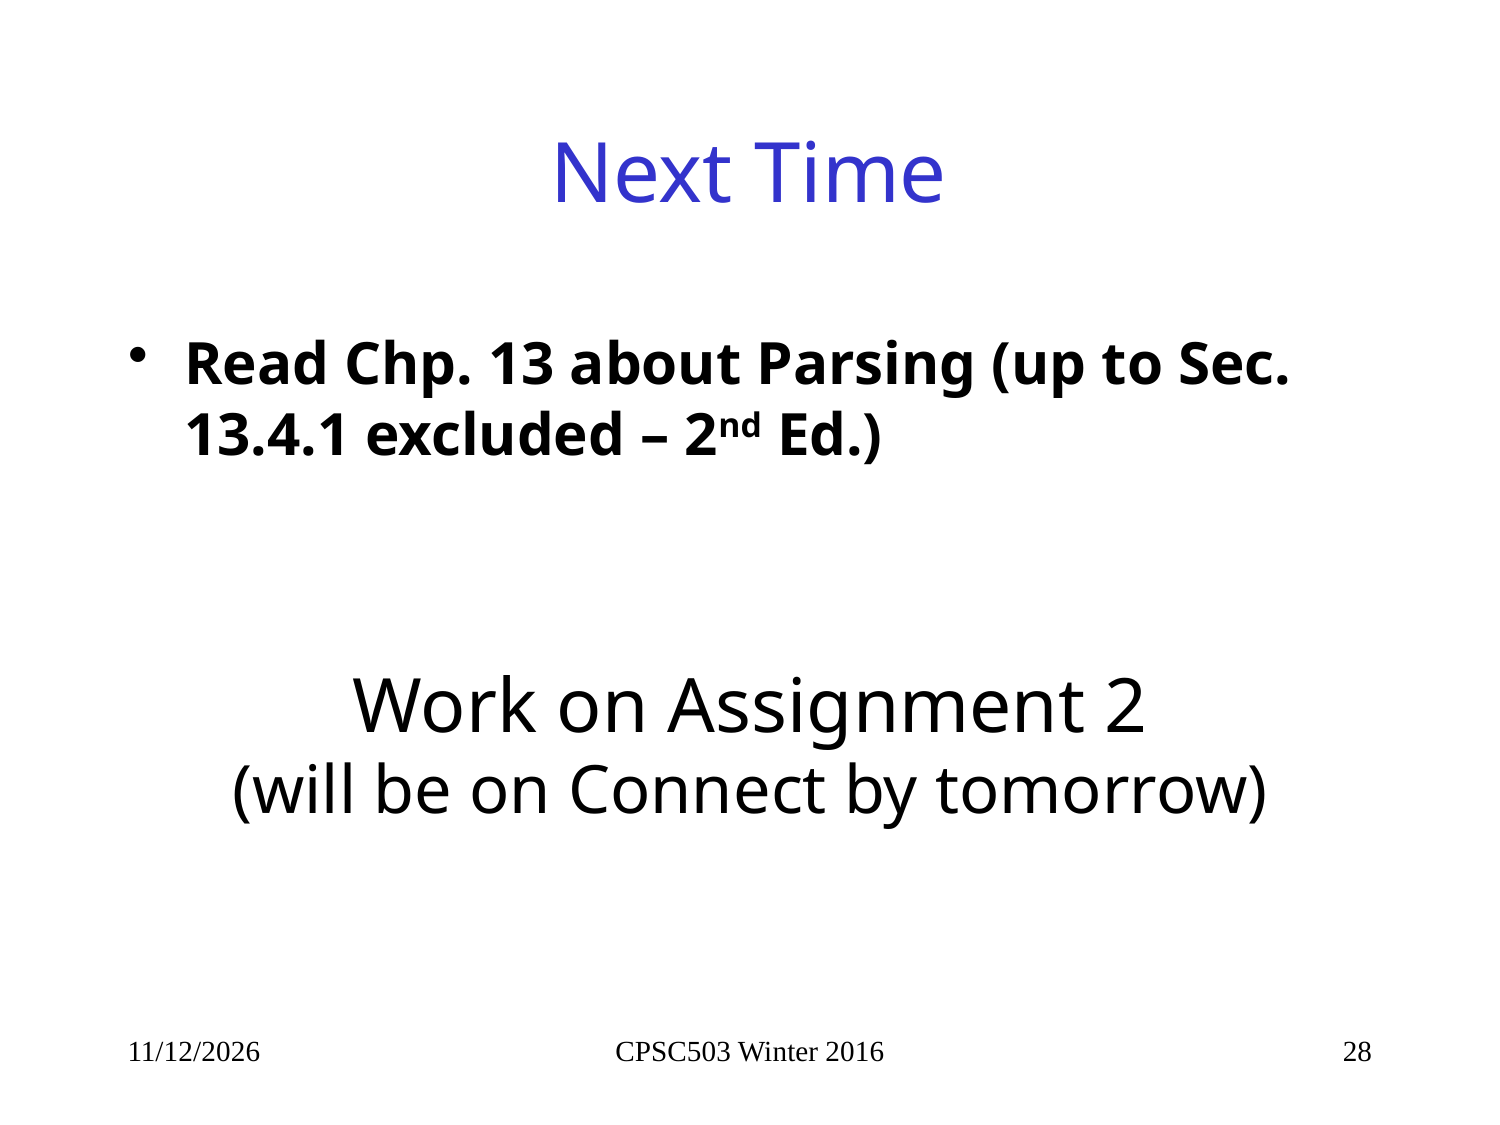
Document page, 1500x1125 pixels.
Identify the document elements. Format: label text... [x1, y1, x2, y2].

text_box Work on Assignment 2 (will be on Connect by tomorrow) [113, 648, 1388, 836]
footer CPSC503 Winter 2016 [512, 1024, 988, 1101]
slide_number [112, 1024, 426, 1101]
slide_number 28 [1074, 1024, 1388, 1101]
list Read Chp. 13 about Parsing (up to Sec. 13.4.1 excluded – 2nd Ed.) [112, 237, 1389, 913]
title Next Time [111, 74, 1387, 263]
